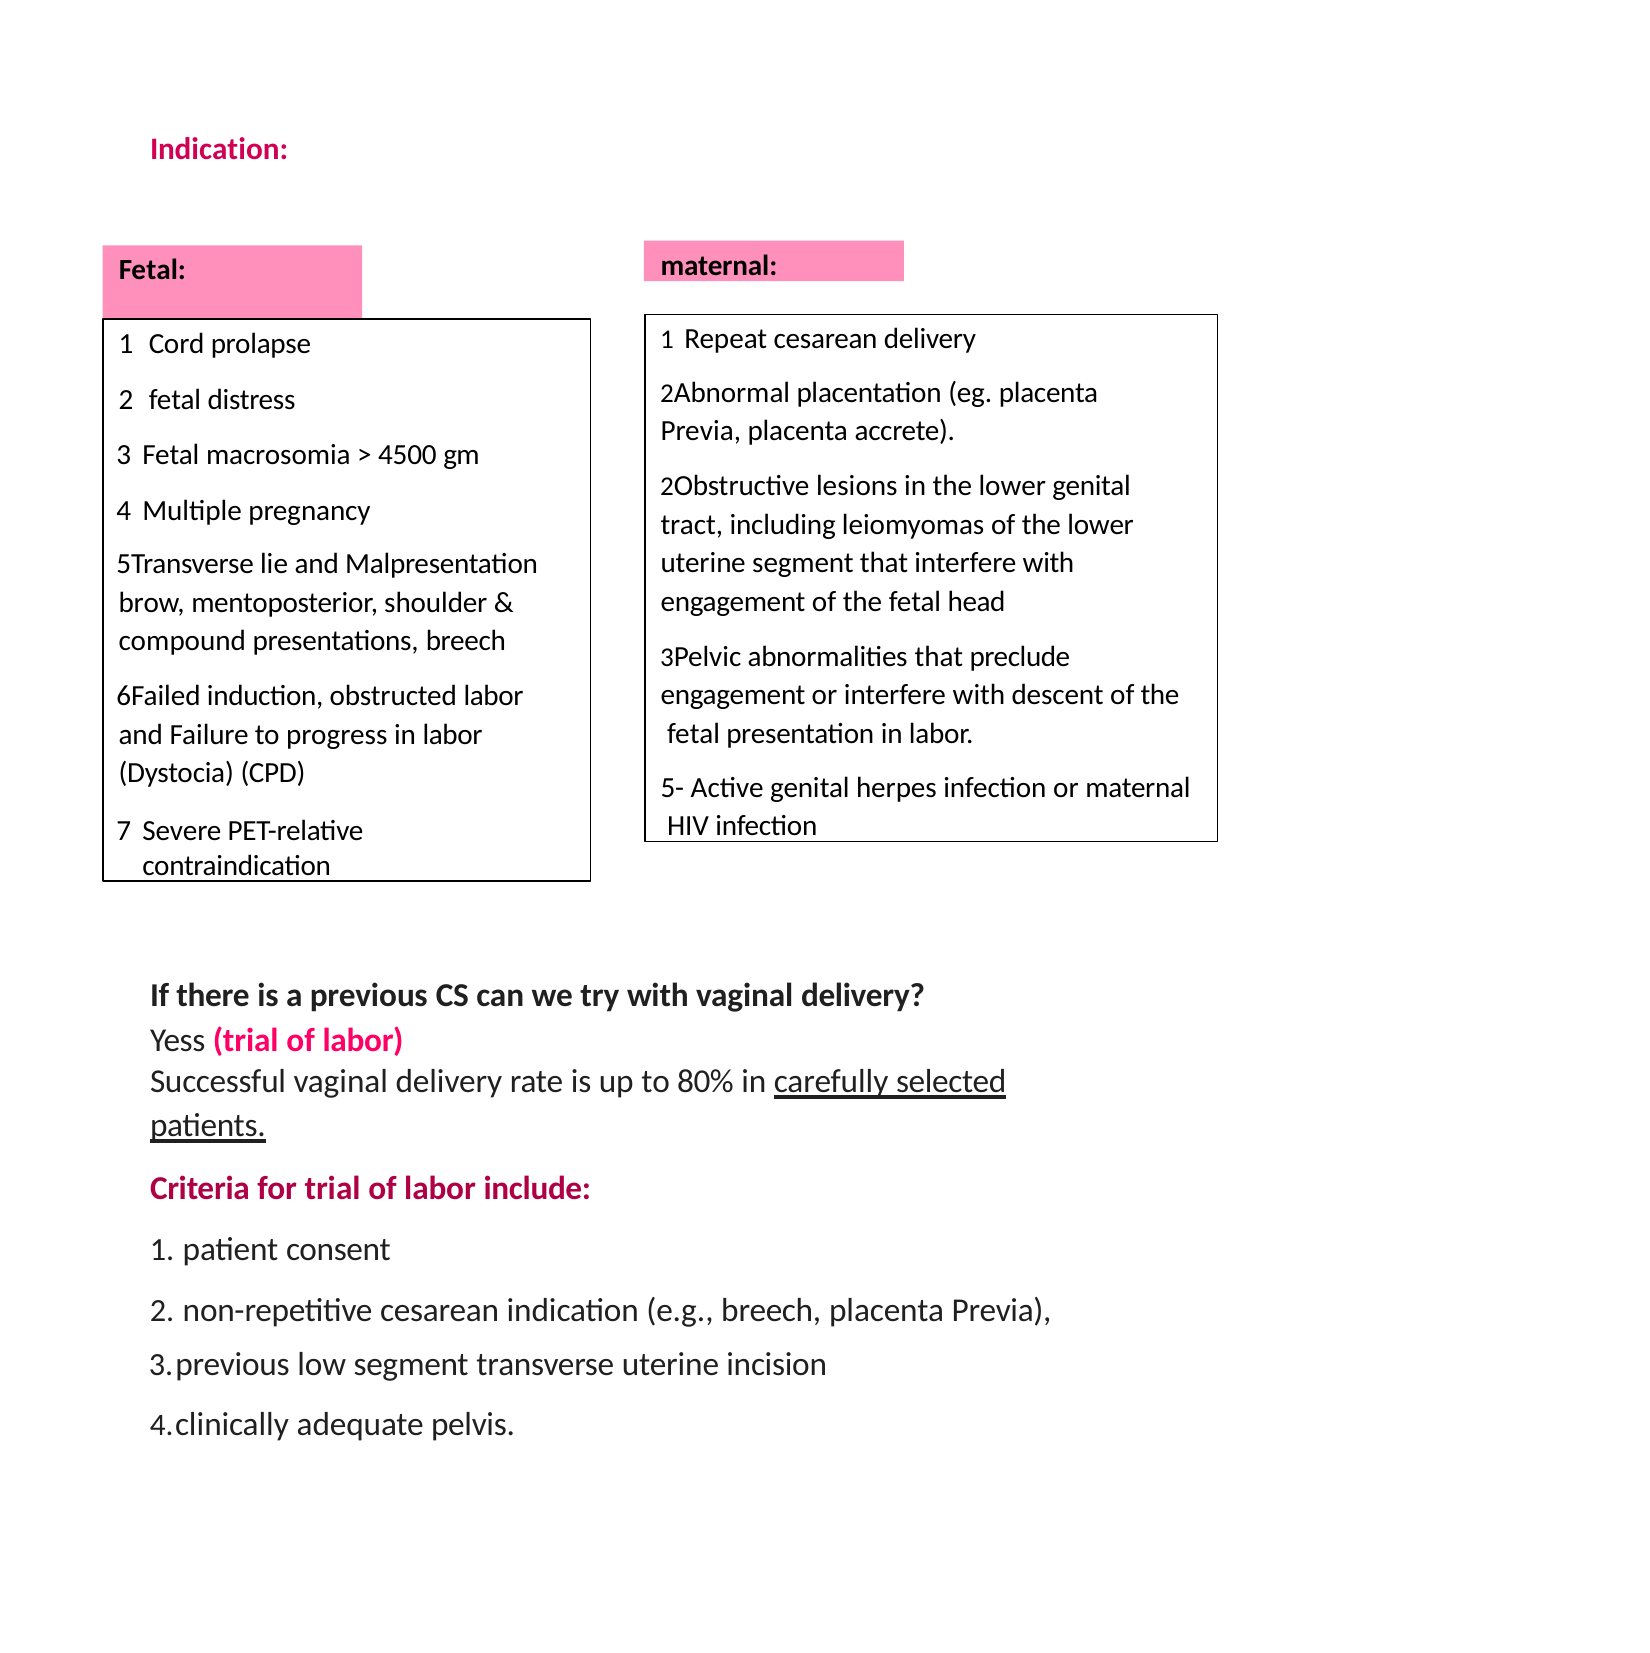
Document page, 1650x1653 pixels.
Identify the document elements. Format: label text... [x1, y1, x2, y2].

text_box Repeat cesarean delivery Abnormal placentation (eg. placenta Previa, placenta accrete). Obstructive lesions in the lower genital tract, including leiomyomas of the lower uterine segment that interfere with engagement of the fetal head Pelvic abnormalities that preclude engagement or interfere with descent of the fetal presentation in labor. 5- Active genital herpes infection or maternal HIV infection [644, 314, 1218, 842]
text_box maternal: [643, 240, 904, 282]
text_box Cord prolapse fetal distress Fetal macrosomia > 4500 gm Multiple pregnancy Transverse lie and Malpresentation brow, mentoposterior, shoulder & compound presentations, breech Failed induction, obstructed labor and Failure to progress in labor (Dystocia) (CPD) Severe PET-relative contraindication [103, 318, 591, 882]
text_box Fetal: [116, 248, 189, 286]
picture [0, 0, 1275, 1652]
text_box If there is a previous CS can we try with vaginal delivery? Yess (trial of labor) Successful vaginal delivery rate is up to 80% in carefully selected patients. Criteria for trial of labor include: patient consent non-repetitive cesarean indication (e.g., breech, placenta Previa), previous low segment transverse uterine incision clinically adequate pelvis. [146, 967, 1061, 1442]
text_box [102, 245, 363, 319]
text_box Indication: [147, 126, 289, 167]
